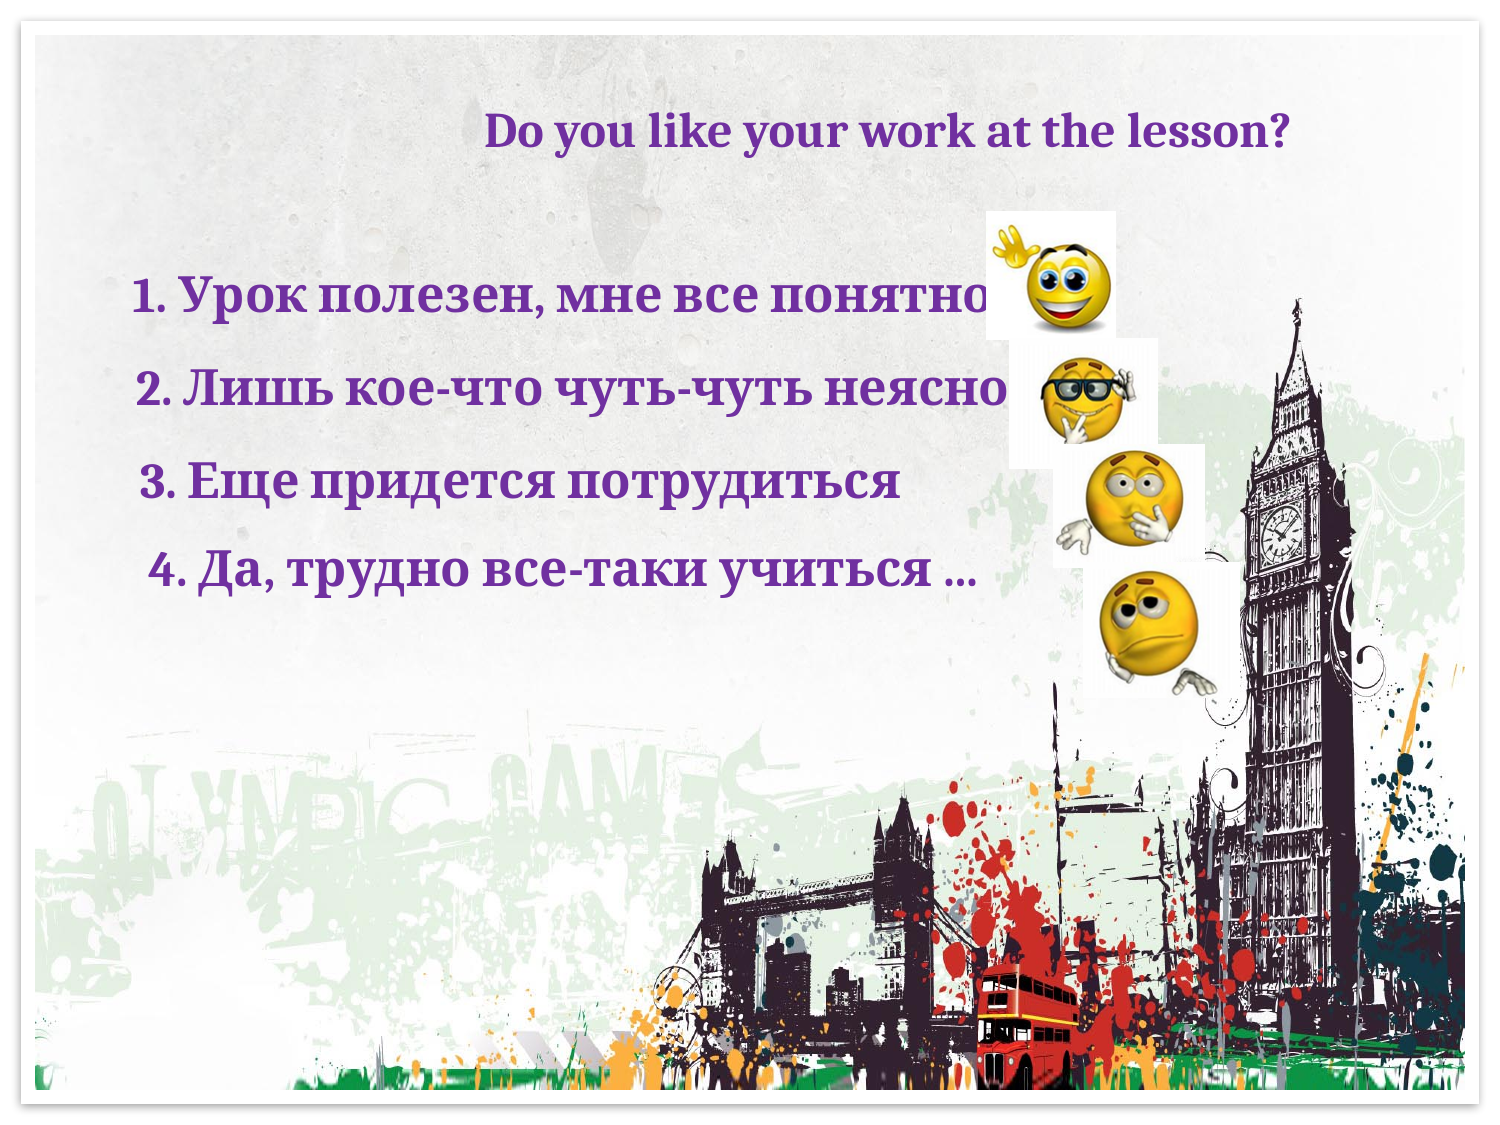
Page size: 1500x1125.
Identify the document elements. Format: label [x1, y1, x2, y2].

picture [34, 34, 1466, 1091]
